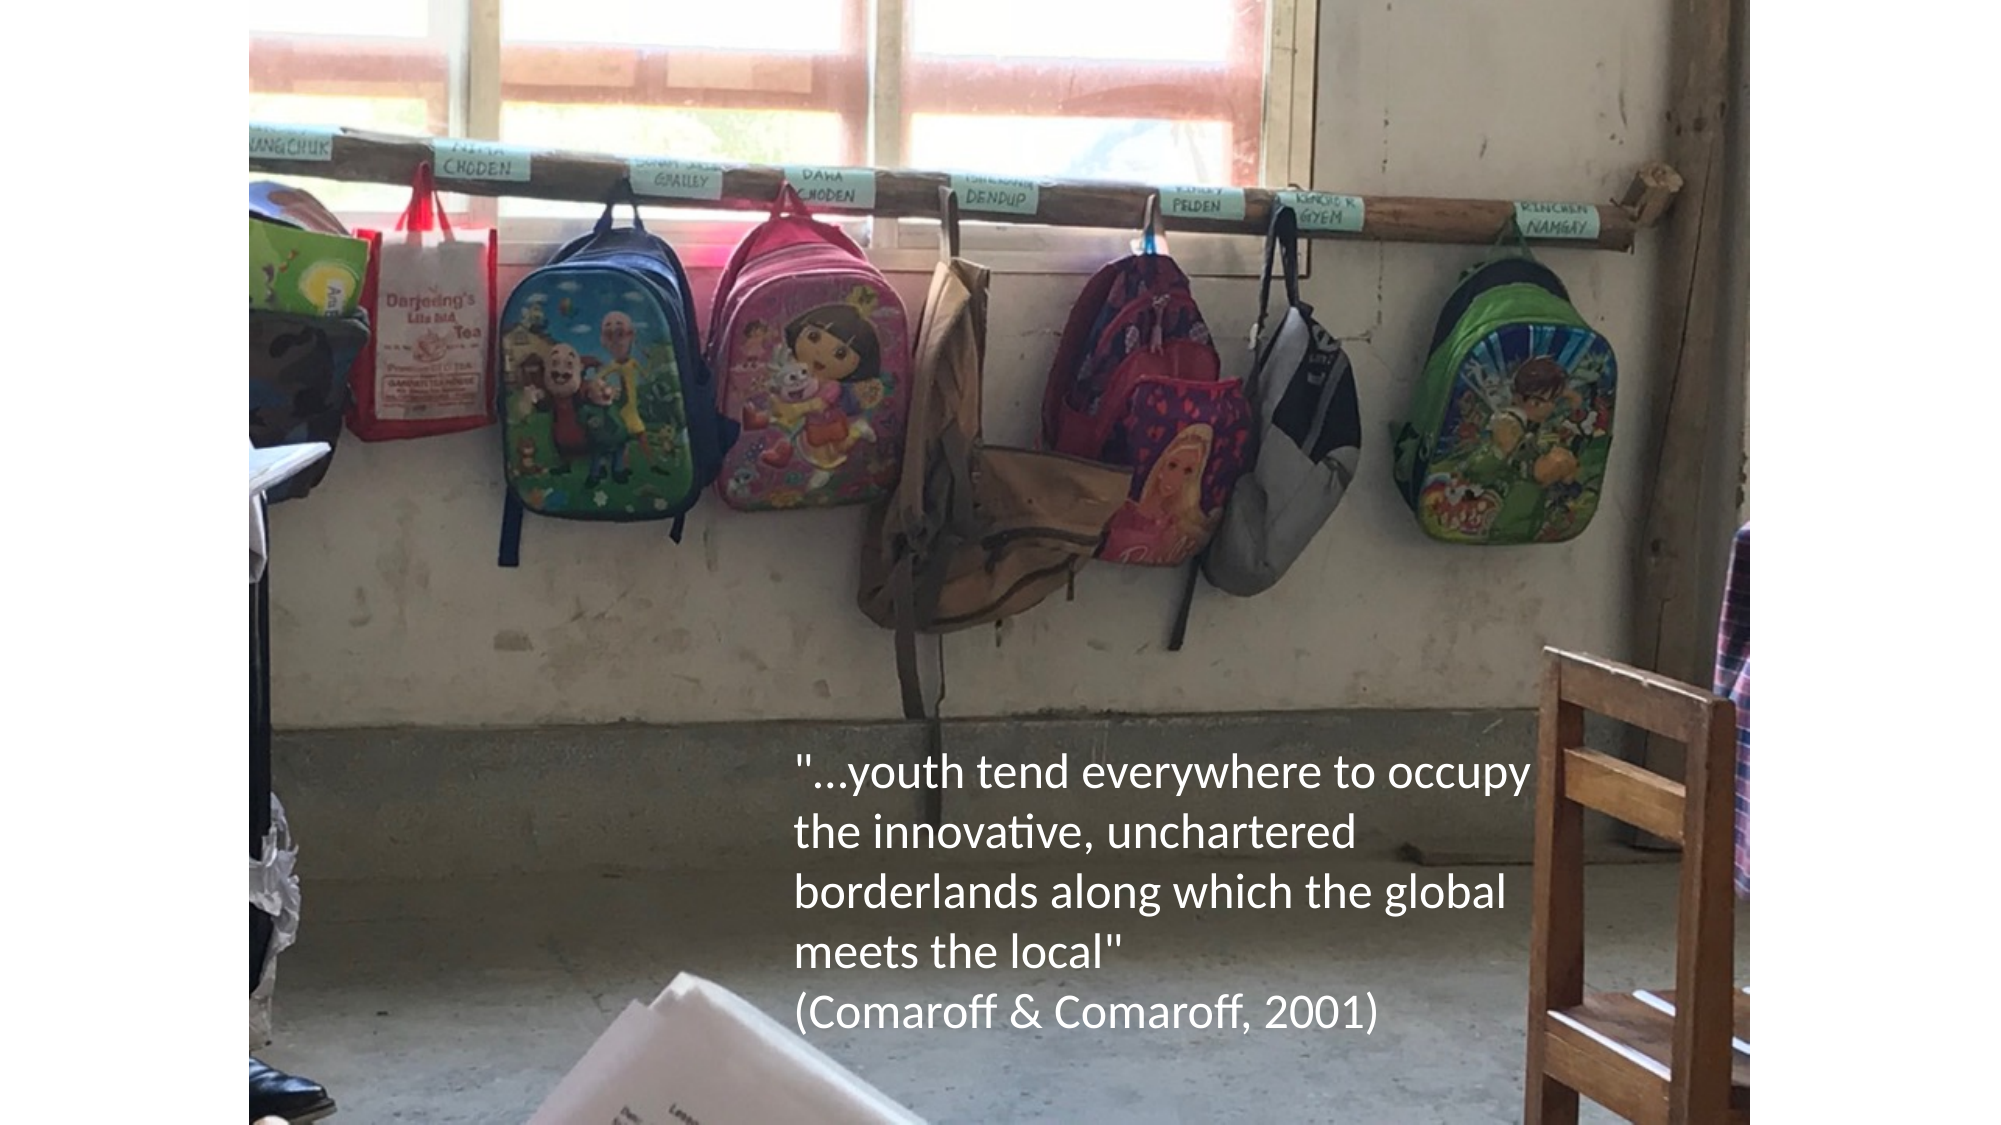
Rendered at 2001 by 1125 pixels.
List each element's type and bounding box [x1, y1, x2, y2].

picture [249, 0, 1750, 1125]
